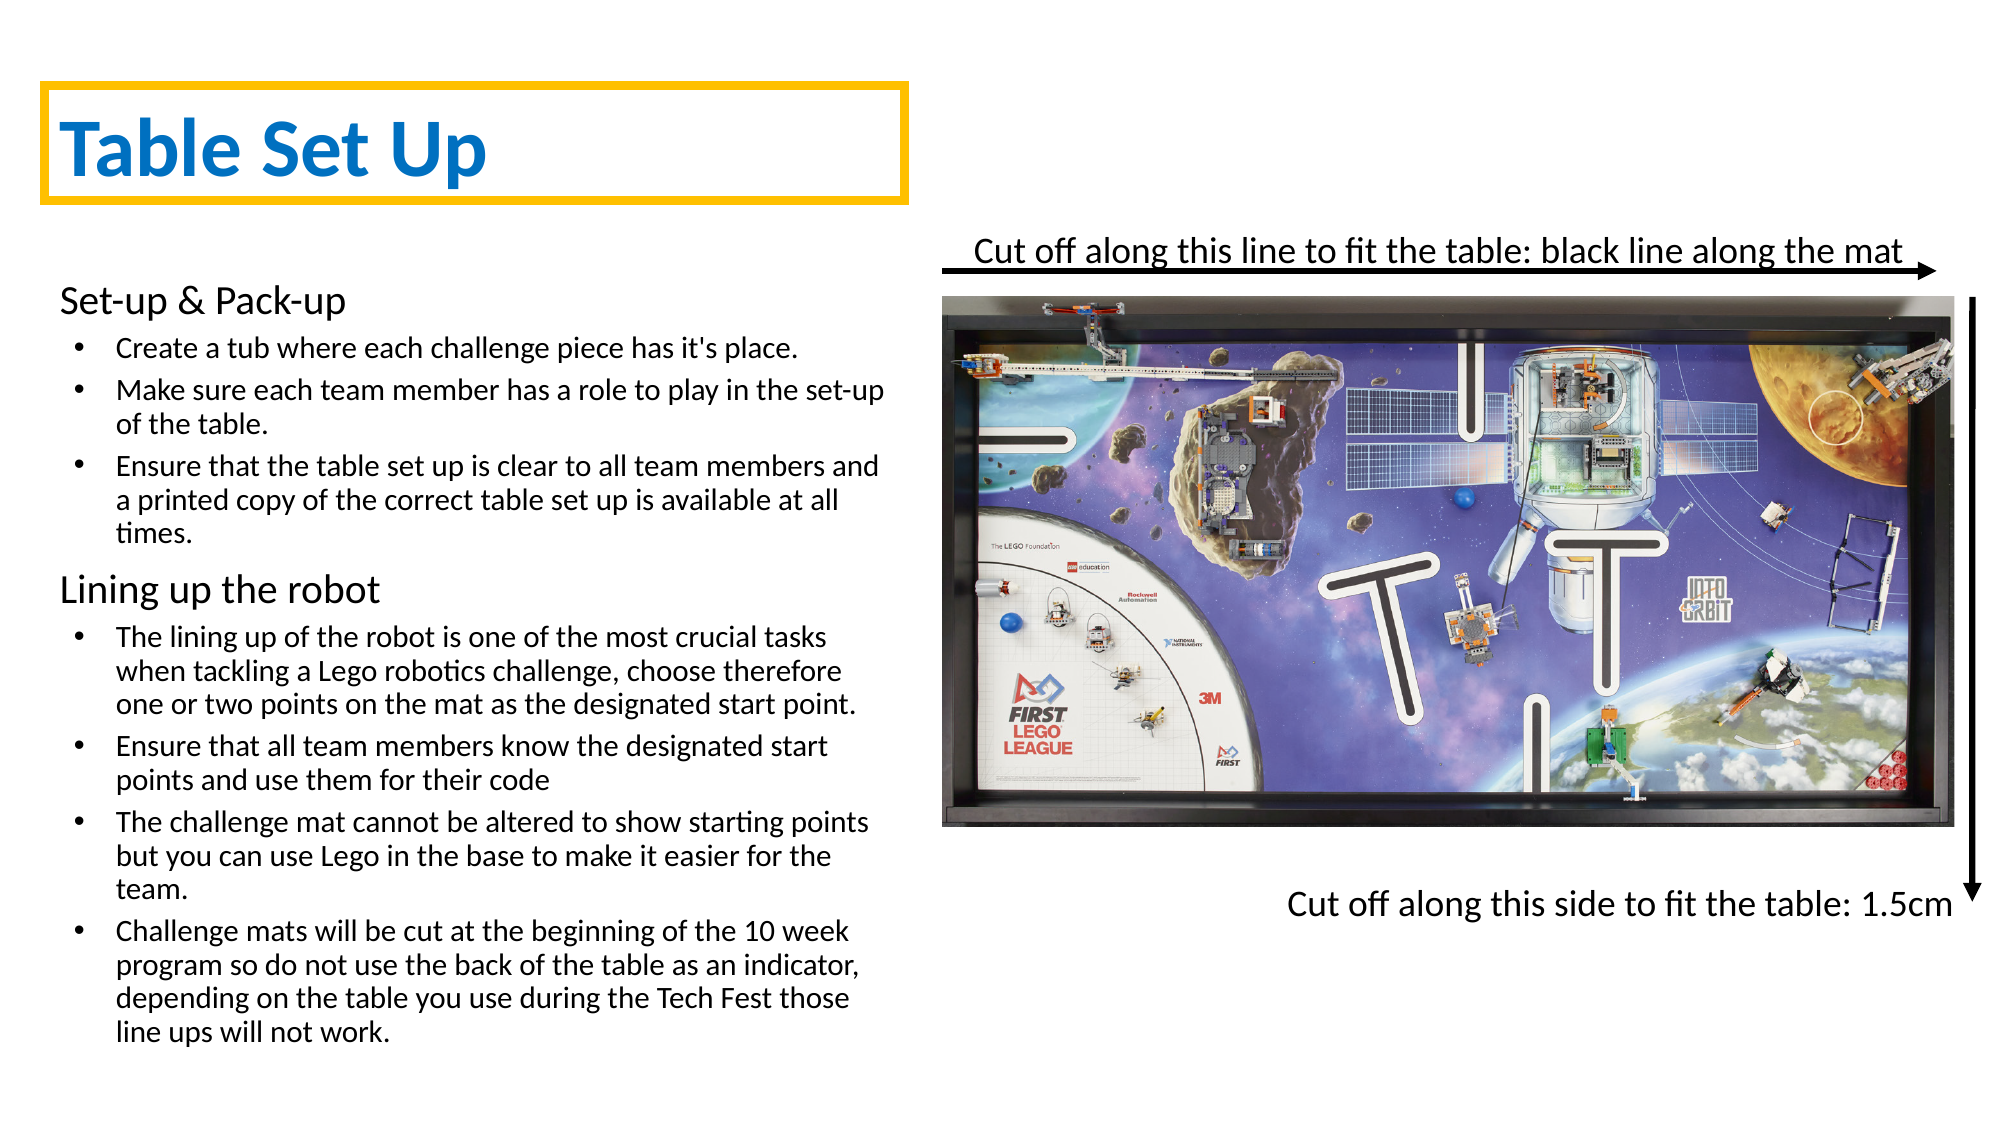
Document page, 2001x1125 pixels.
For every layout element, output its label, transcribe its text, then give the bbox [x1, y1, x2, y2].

text_box Cut off along this line to fit the table: black line along the mat [941, 225, 1937, 270]
text_box Table Set Up [44, 85, 905, 201]
list Set-up & Pack-up Create a tub where each challenge piece has it's place. Make sure each team member has a role to play in the set-up of the table. Ensure that the table set up is clear to all team members and a printed copy of the correct table set up is available at all times. Lining up the robot The lining up of the robot is one of the most crucial tasks when tackling a Lego robotics challenge, choose therefore one or two points on the mat as the designated start point. Ensure that all team members know the designated start points and use them for their code The challenge mat cannot be altered to show starting points but you can use Lego in the base to make it easier for the team. Challenge mats will be cut at the beginning of the 10 week program so do not use the back of the table as an indicator, depending on the table you use during the Tech Fest those line ups will not work. [44, 270, 905, 1066]
text_box Cut off along this side to fit the table: 1.5cm [1268, 853, 1973, 950]
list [942, 296, 1955, 827]
